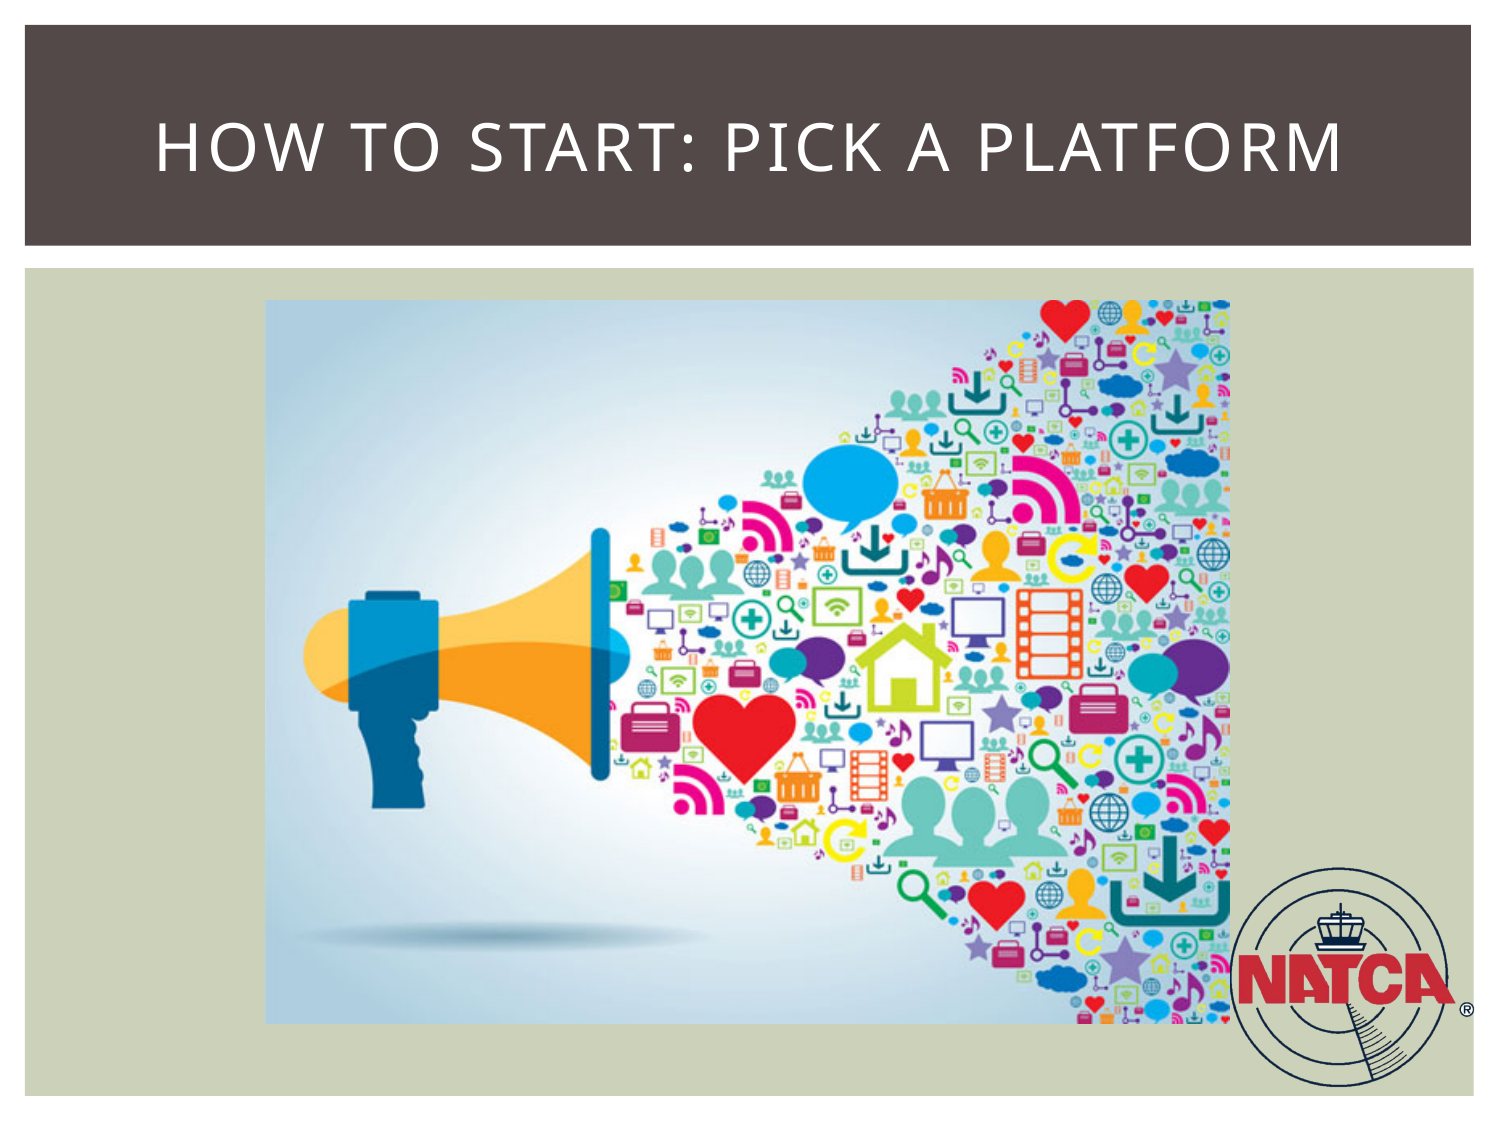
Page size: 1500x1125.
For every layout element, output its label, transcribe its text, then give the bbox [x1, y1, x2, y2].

picture [1225, 866, 1478, 1091]
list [57, 300, 1438, 1024]
title How to start: Pick a platform [62, 58, 1438, 232]
